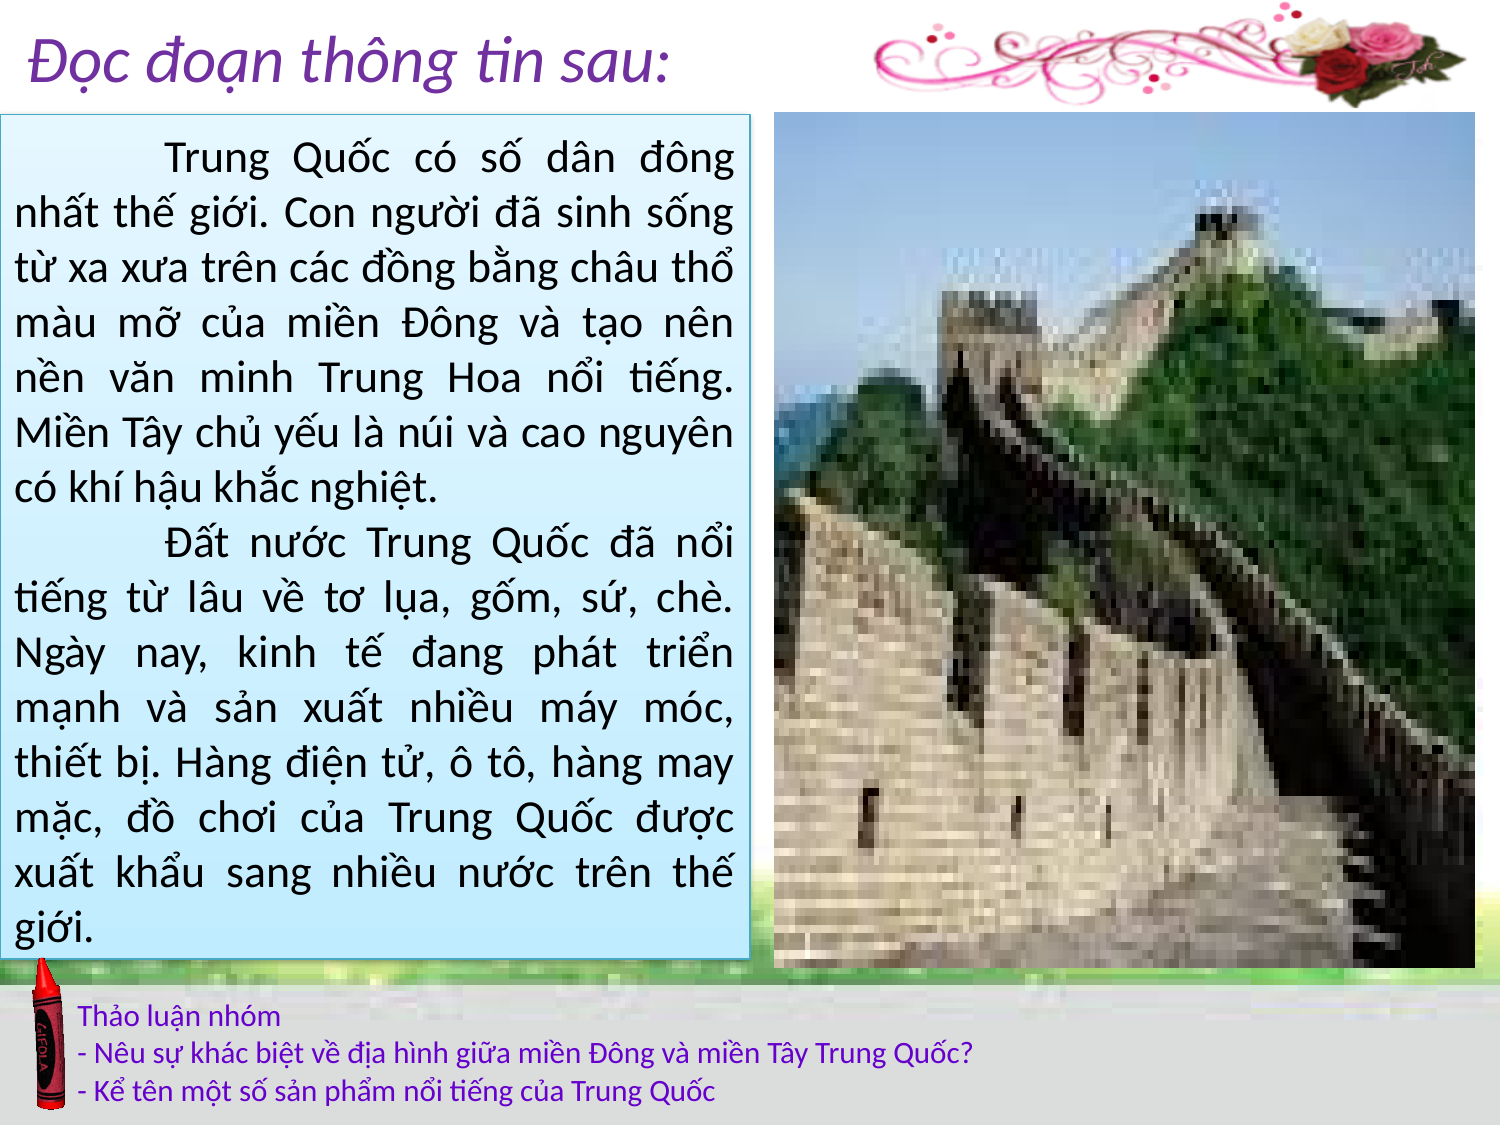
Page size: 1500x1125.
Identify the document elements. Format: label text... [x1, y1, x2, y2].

text_box Thảo luận nhóm - Nêu sự khác biệt về địa hình giữa miền Đông và miền Tây Trung Quốc? - Kể tên một số sản phẩm nổi tiếng của Trung Quốc [111, 987, 1500, 1125]
title Đọc đoạn thông tin sau: [0, 0, 700, 112]
picture [0, 0, 1500, 1125]
text_box Trung Quốc có số dân đông nhất thế giới. Con người đã sinh sống từ xa xưa trên các đồng bằng châu thổ màu mỡ của miền Đông và tạo nên nền văn minh Trung Hoa nổi tiếng. Miền Tây chủ yếu là núi và cao nguyên có khí hậu khắc nghiệt. Đất nước Trung Quốc đã nổi tiếng từ lâu về tơ lụa, gốm, sứ, chè. Ngày nay, kinh tế đang phát triển mạnh và sản xuất nhiều máy móc, thiết bị. Hàng điện tử, ô tô, hàng may mặc, đồ chơi của Trung Quốc được xuất khẩu sang nhiều nước trên thế giới. [0, 114, 751, 960]
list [868, 0, 1470, 110]
